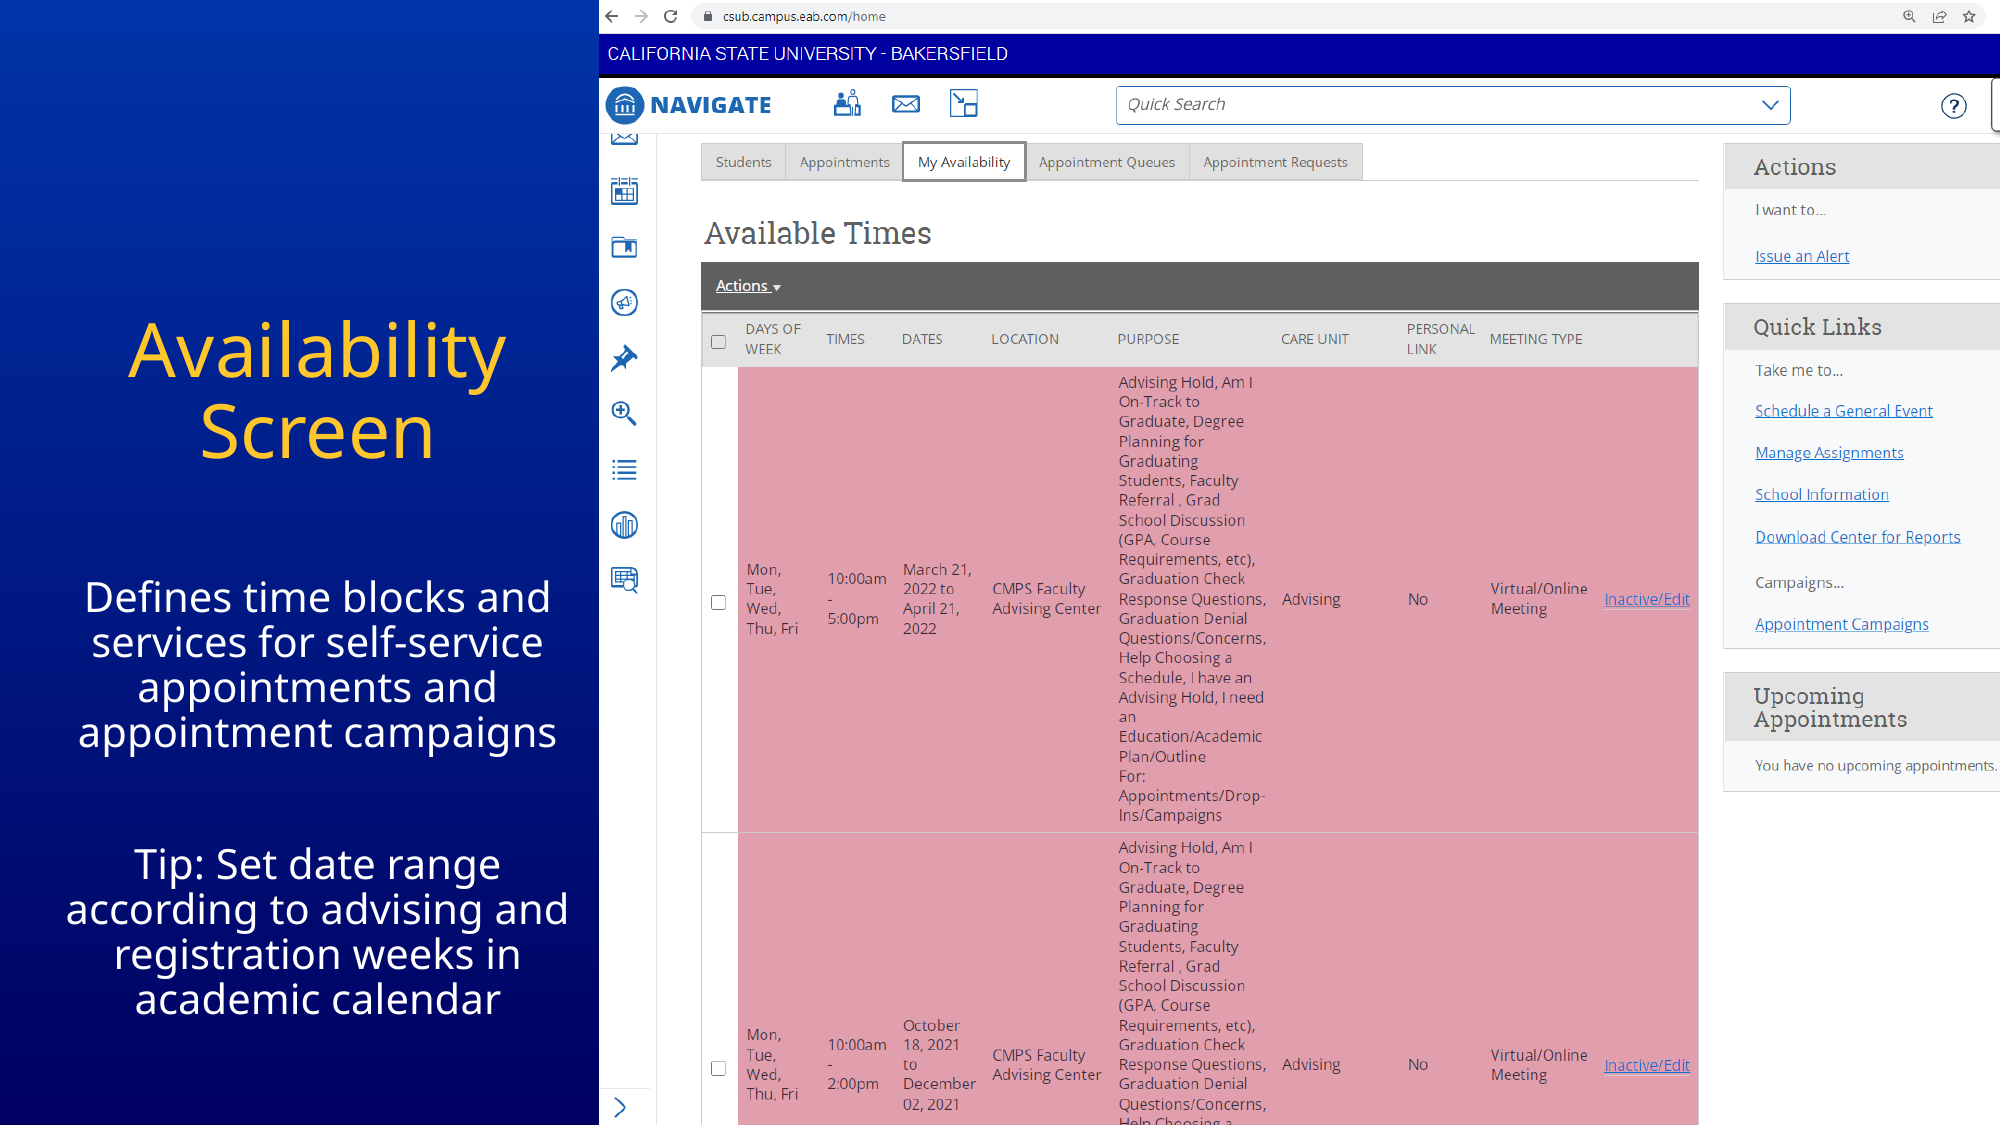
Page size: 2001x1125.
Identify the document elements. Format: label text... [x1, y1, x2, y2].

picture [599, 0, 2000, 1125]
title Availability Screen [15, 211, 599, 483]
subtitle Defines time blocks and services for self-service appointments and appointment campaigns Tip: Set date range according to advising and registration weeks in academic calendar [49, 568, 587, 1056]
